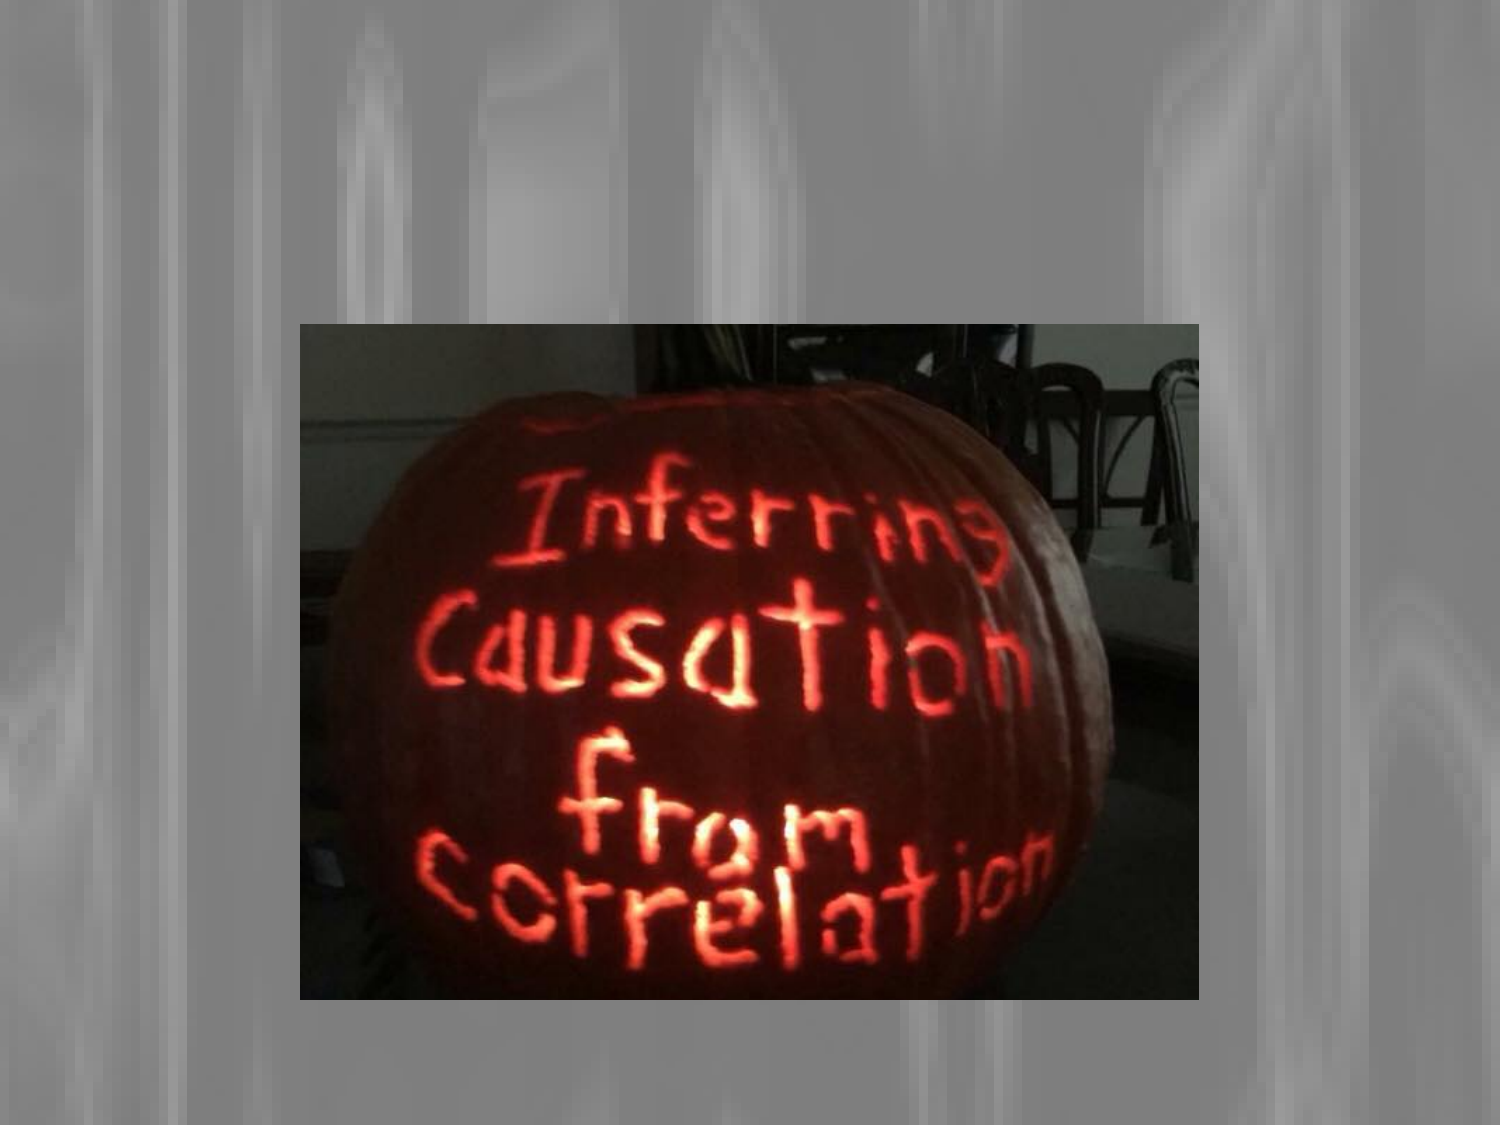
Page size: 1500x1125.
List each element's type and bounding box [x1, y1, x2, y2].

list [300, 324, 1200, 1001]
picture [0, 0, 1500, 1125]
